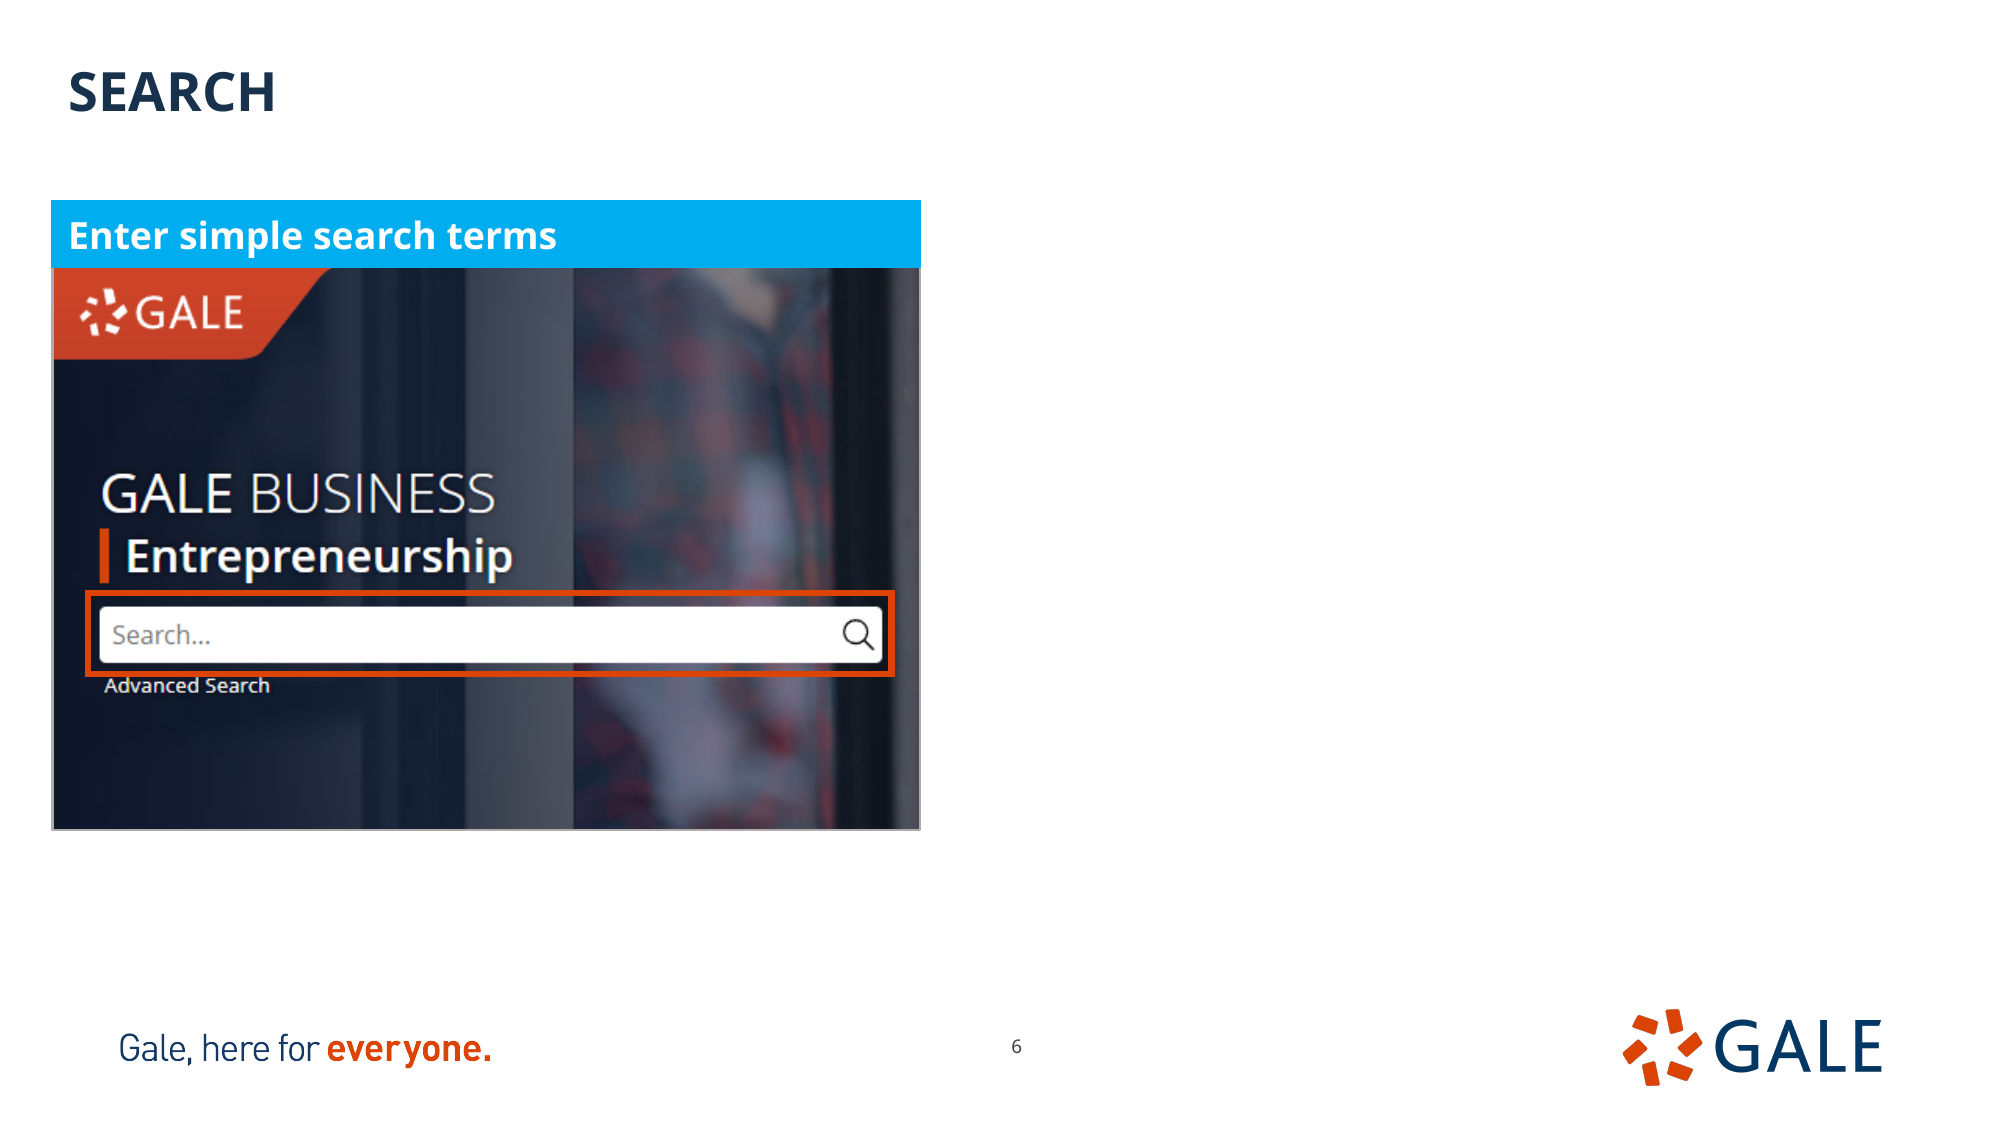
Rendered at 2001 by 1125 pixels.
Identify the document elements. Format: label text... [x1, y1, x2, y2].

text_box Enter simple search terms [52, 202, 920, 267]
title SEARCH [53, 36, 1836, 151]
slide_number 6 [986, 1027, 1047, 1088]
picture [53, 269, 920, 829]
picture [91, 1009, 529, 1086]
picture [1622, 1009, 1882, 1086]
